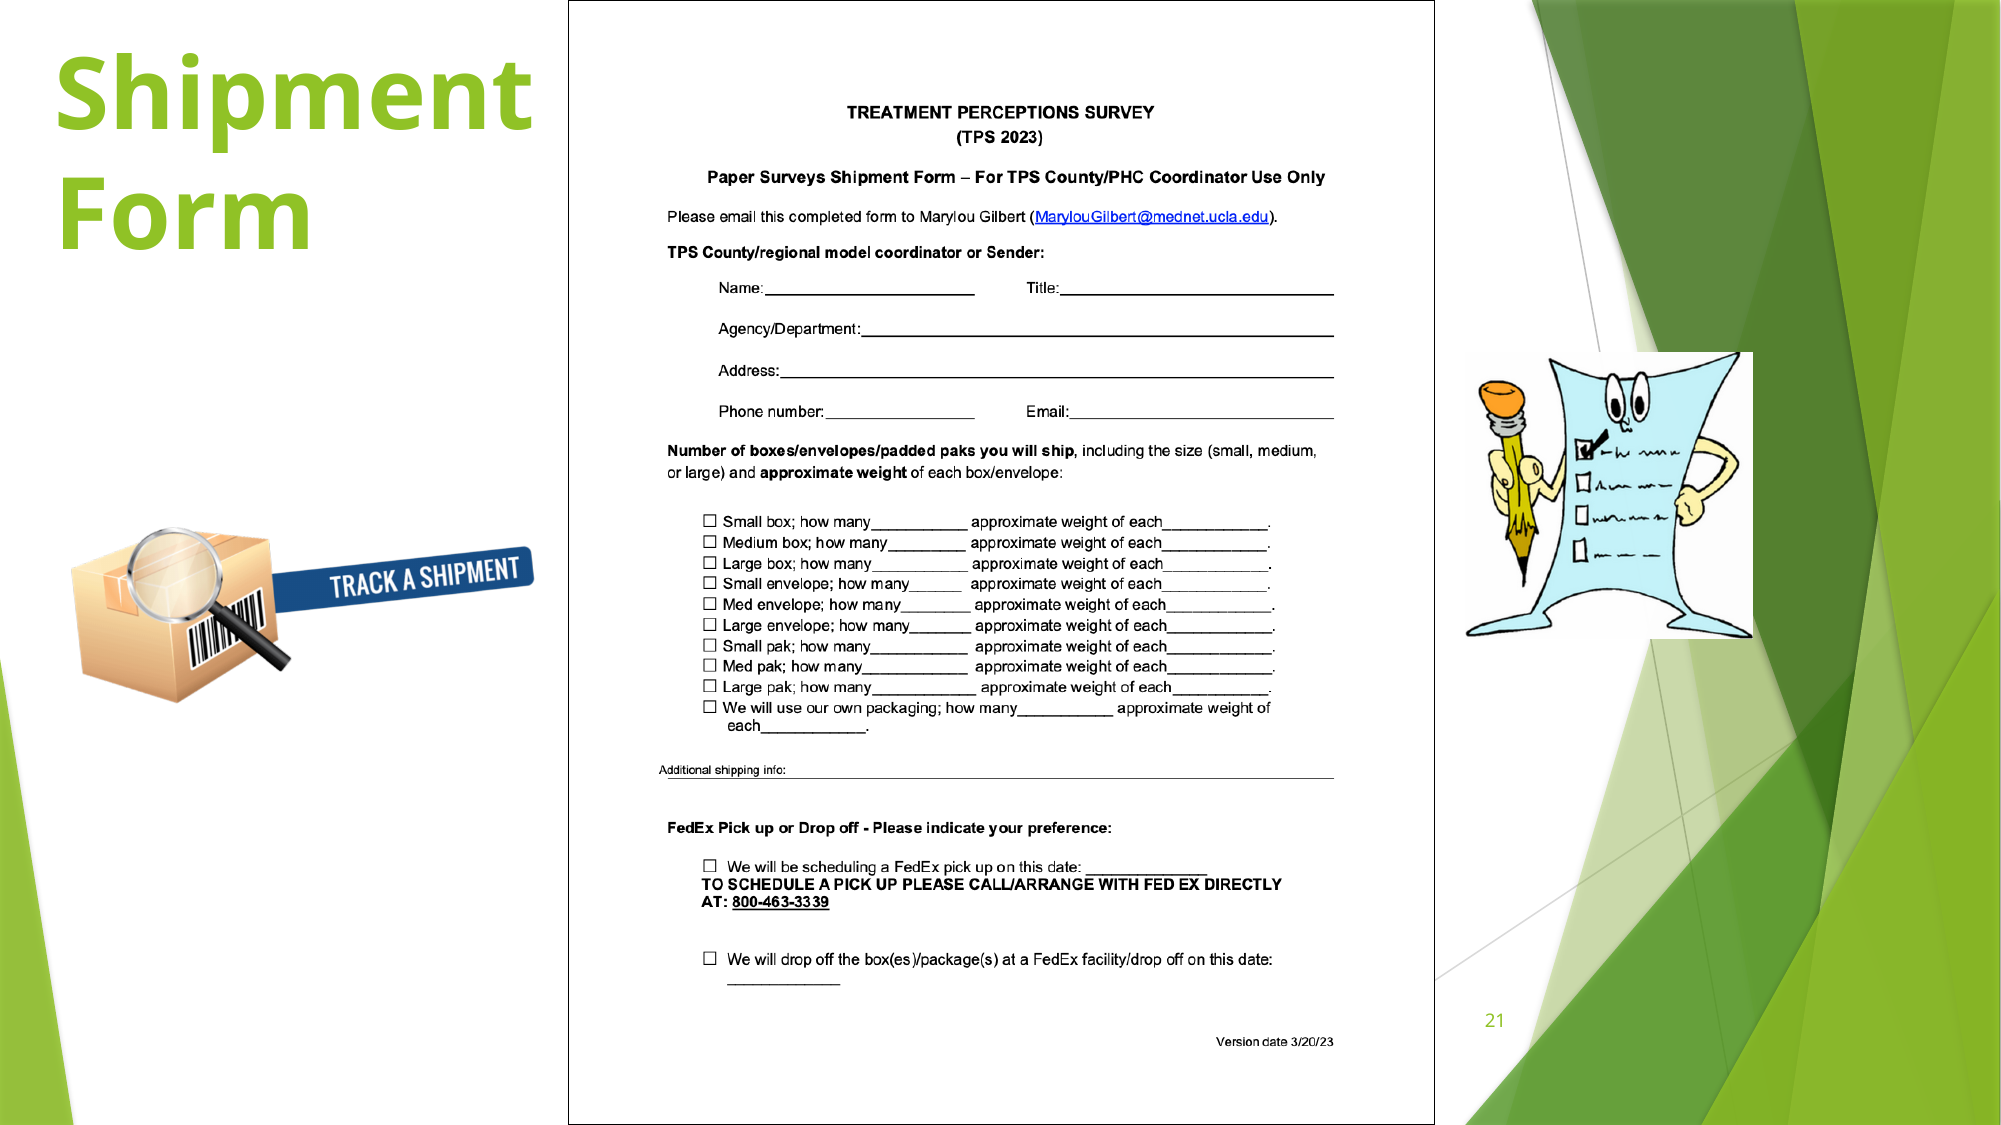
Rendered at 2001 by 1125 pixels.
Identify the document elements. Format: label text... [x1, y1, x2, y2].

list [568, 0, 1435, 1125]
picture [1464, 351, 1754, 639]
title Shipment Form [39, 21, 563, 290]
slide_number 21 [1439, 991, 1522, 1051]
picture [40, 456, 568, 727]
